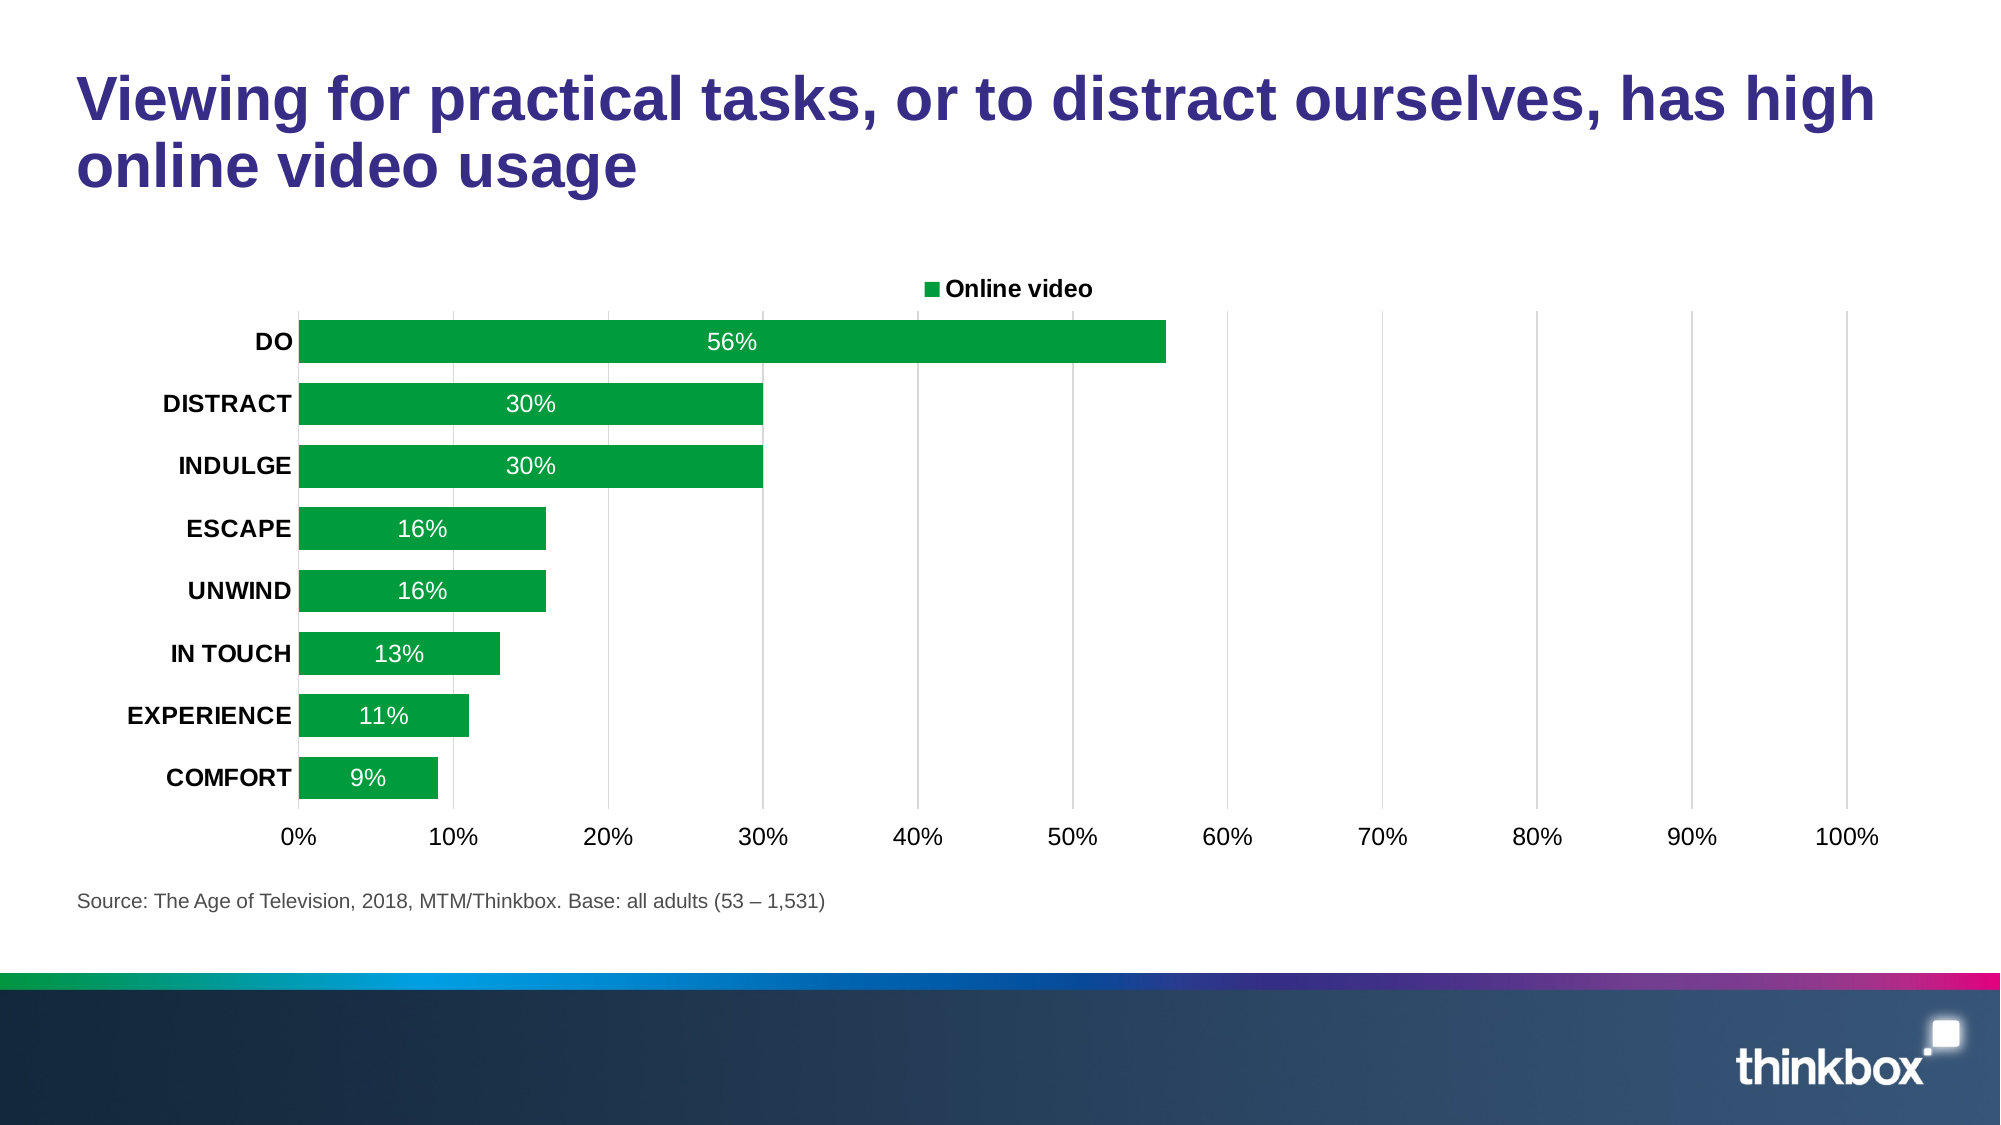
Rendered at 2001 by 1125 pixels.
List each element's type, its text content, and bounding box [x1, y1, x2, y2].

chart [98, 246, 1891, 855]
picture [0, 973, 2000, 1125]
title Viewing for practical tasks, or to distract ourselves, has high online video usage [60, 59, 1922, 227]
list Source: The Age of Television, 2018, MTM/Thinkbox. Base: all adults (53 – 1,531) [61, 880, 1922, 931]
